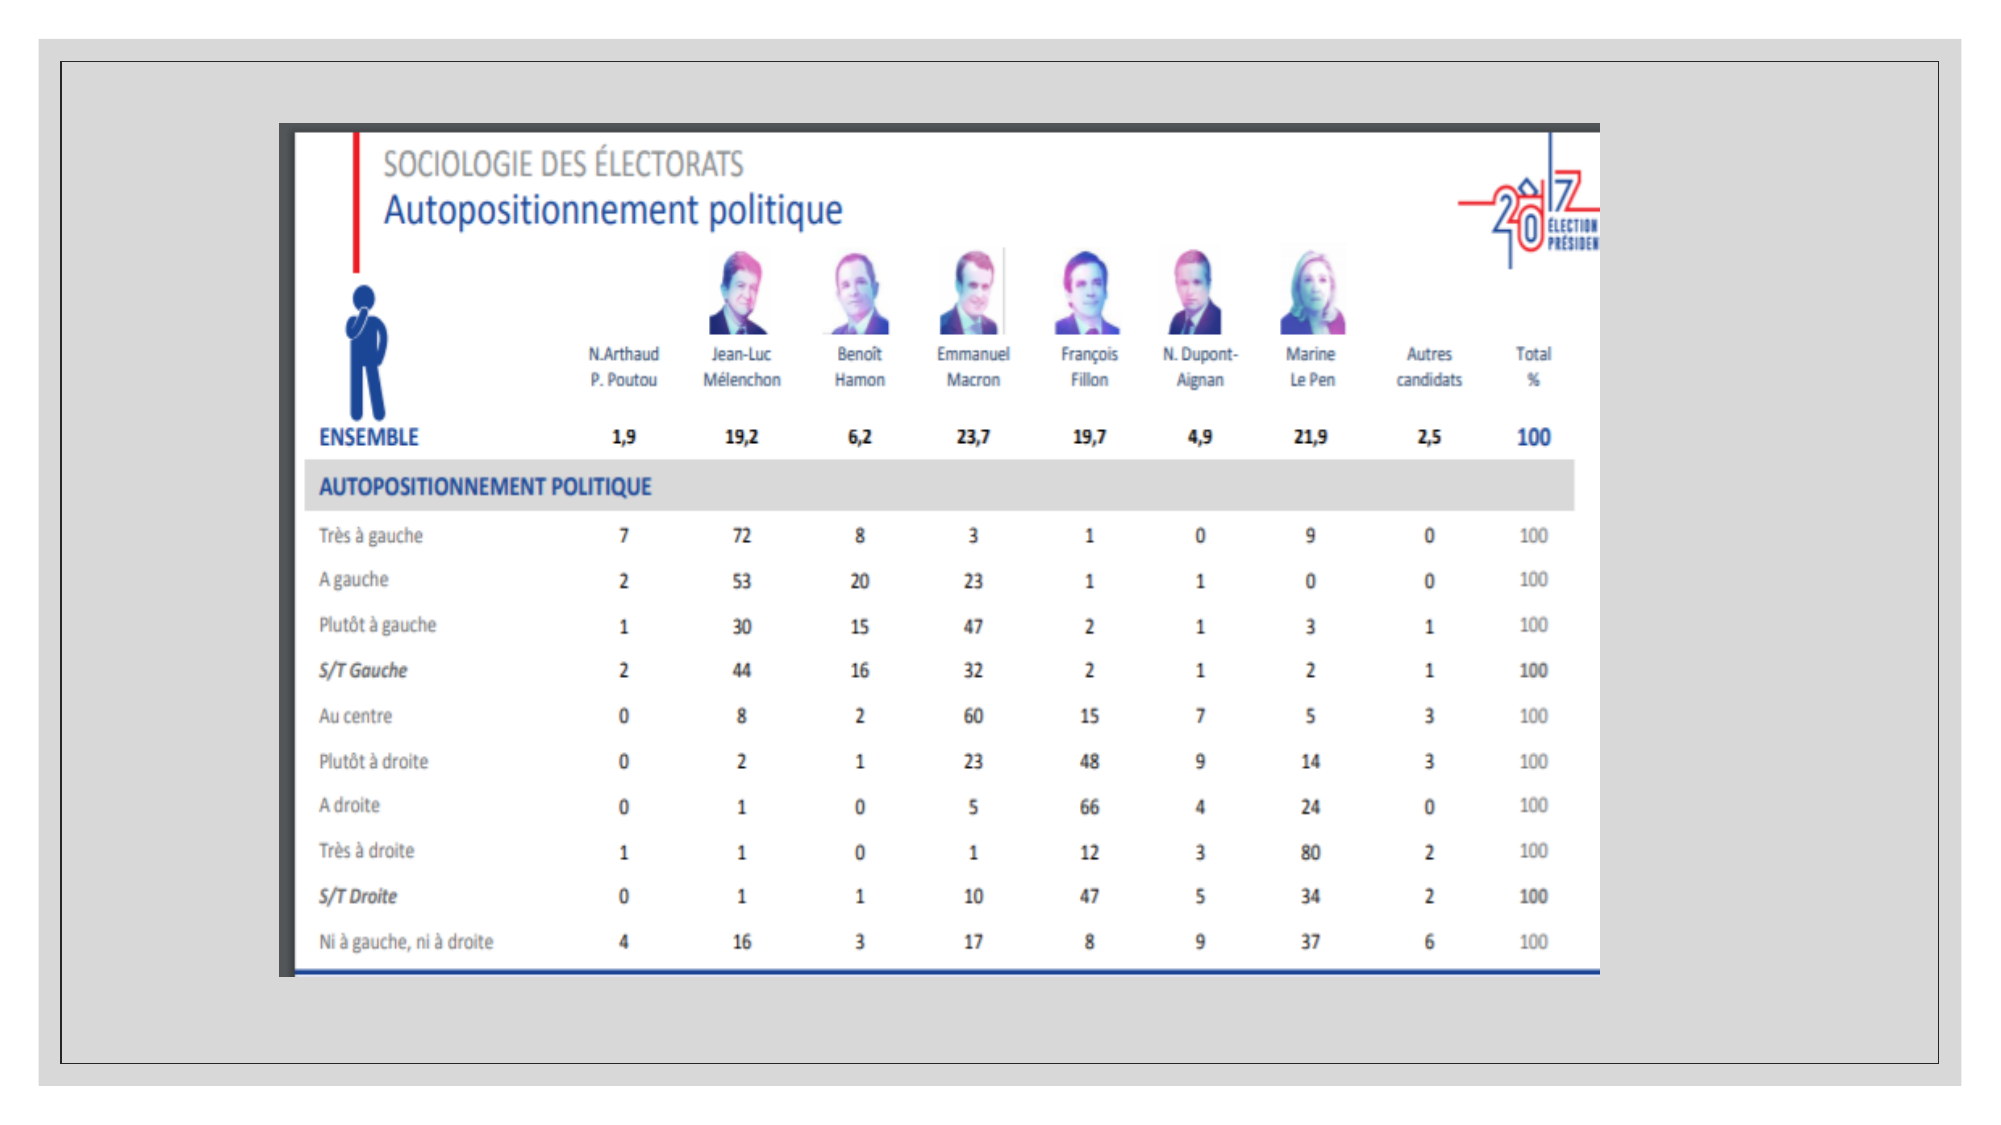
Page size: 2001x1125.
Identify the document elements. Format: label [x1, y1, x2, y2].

list [279, 123, 1600, 977]
